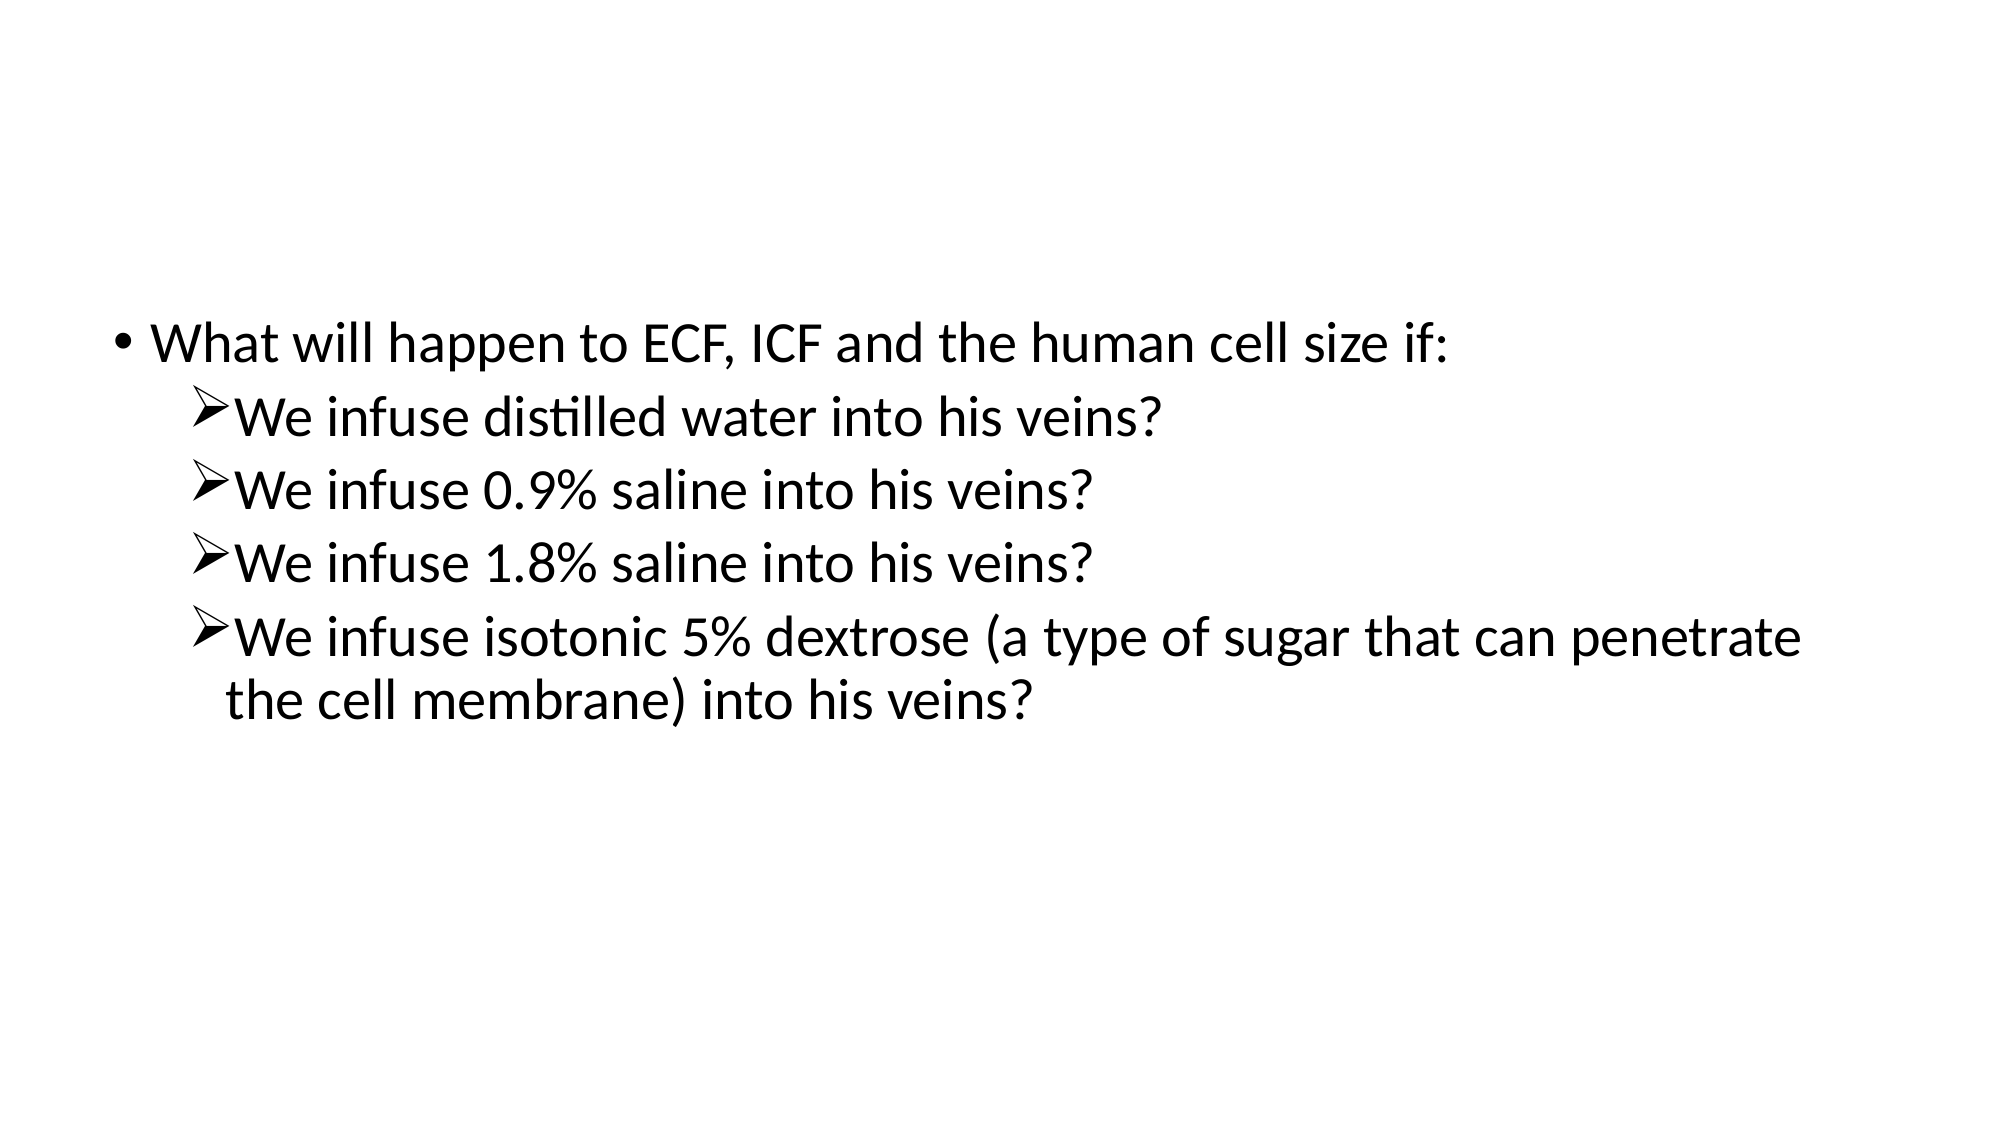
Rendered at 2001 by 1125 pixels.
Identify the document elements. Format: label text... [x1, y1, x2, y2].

list What will happen to ECF, ICF and the human cell size if: We infuse distilled water into his veins? We infuse 0.9% saline into his veins? We infuse 1.8% saline into his veins? We infuse isotonic 5% dextrose (a type of sugar that can penetrate the cell membrane) into his veins? [98, 305, 1824, 1019]
